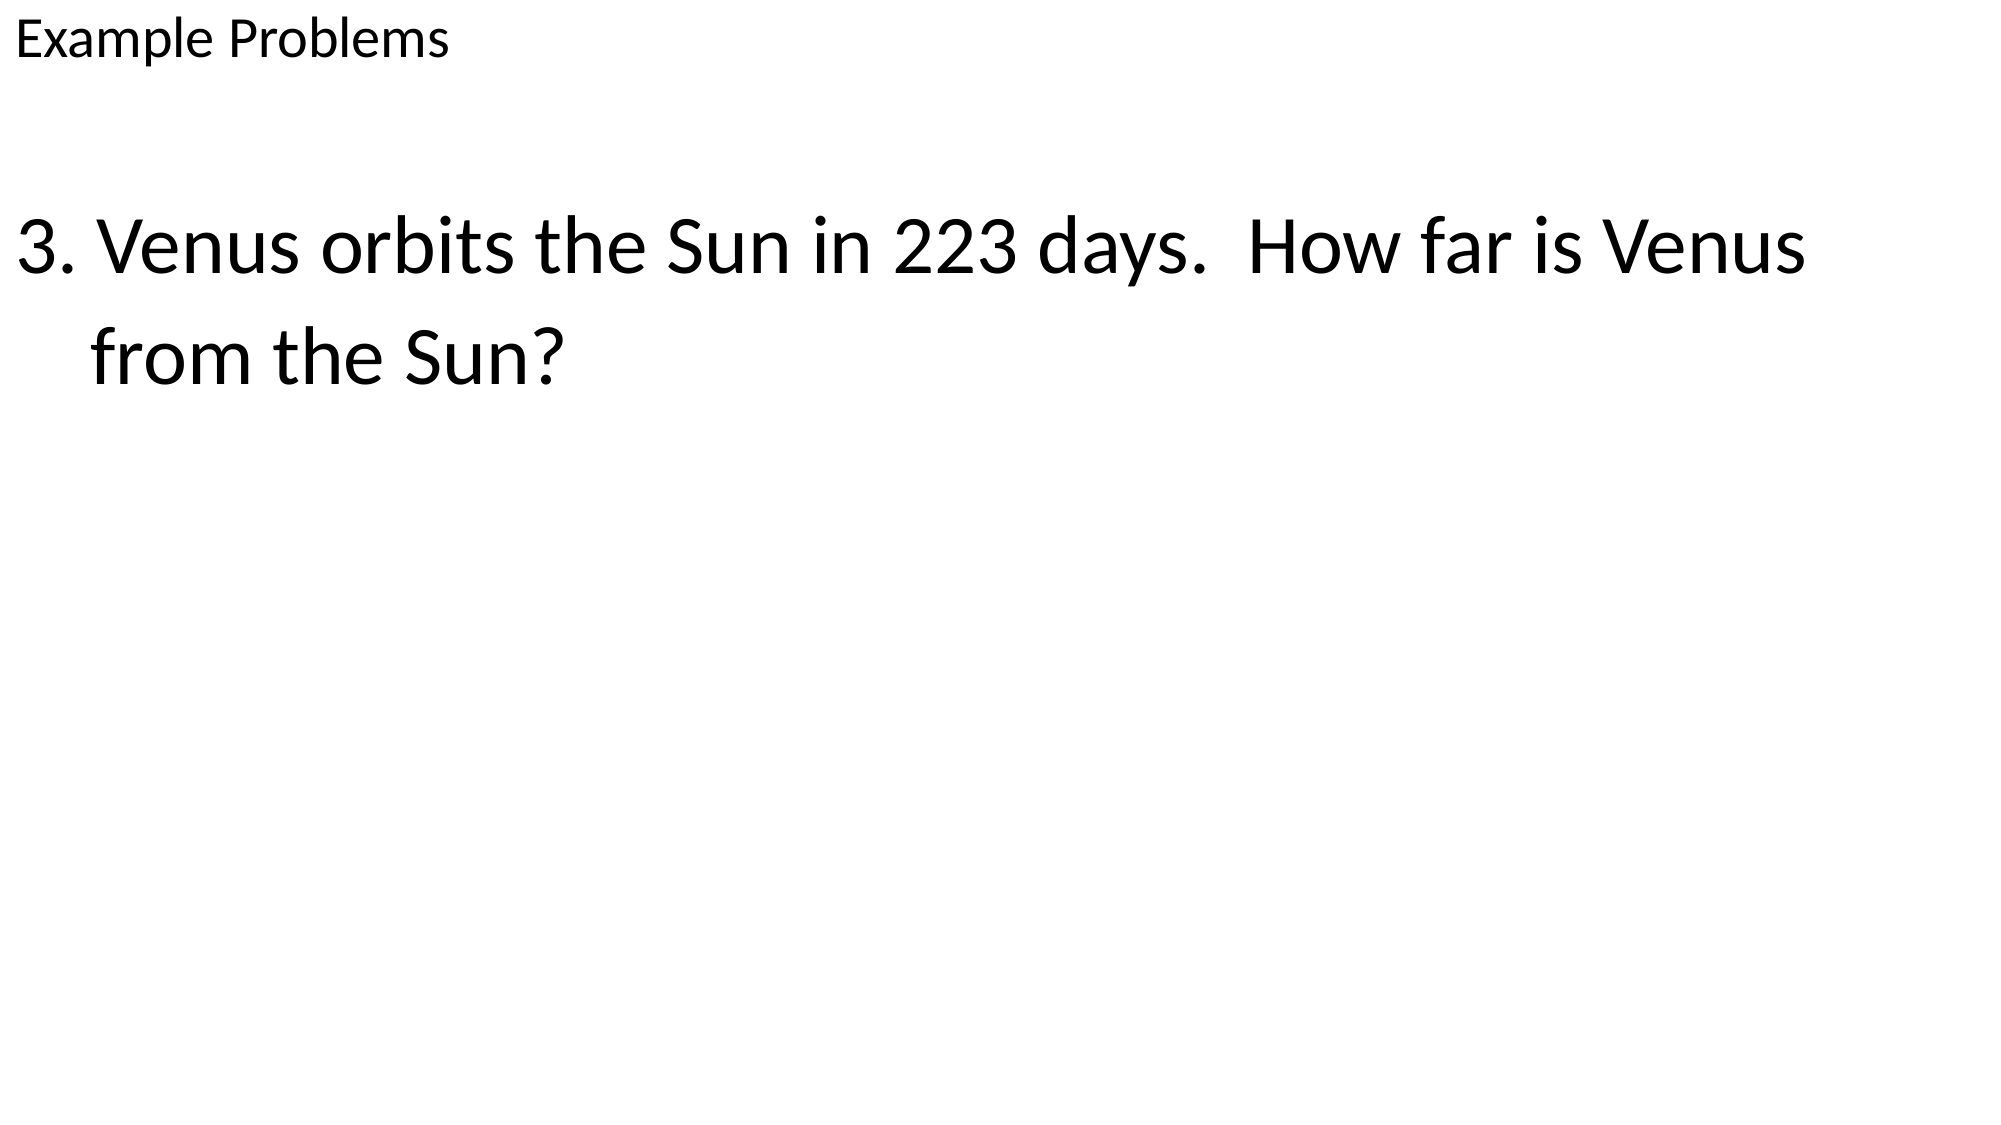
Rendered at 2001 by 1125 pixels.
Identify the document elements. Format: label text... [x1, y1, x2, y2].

list Example Problems 3. Venus orbits the Sun in 223 days. How far is Venus from the Sun? [0, 0, 2000, 1125]
